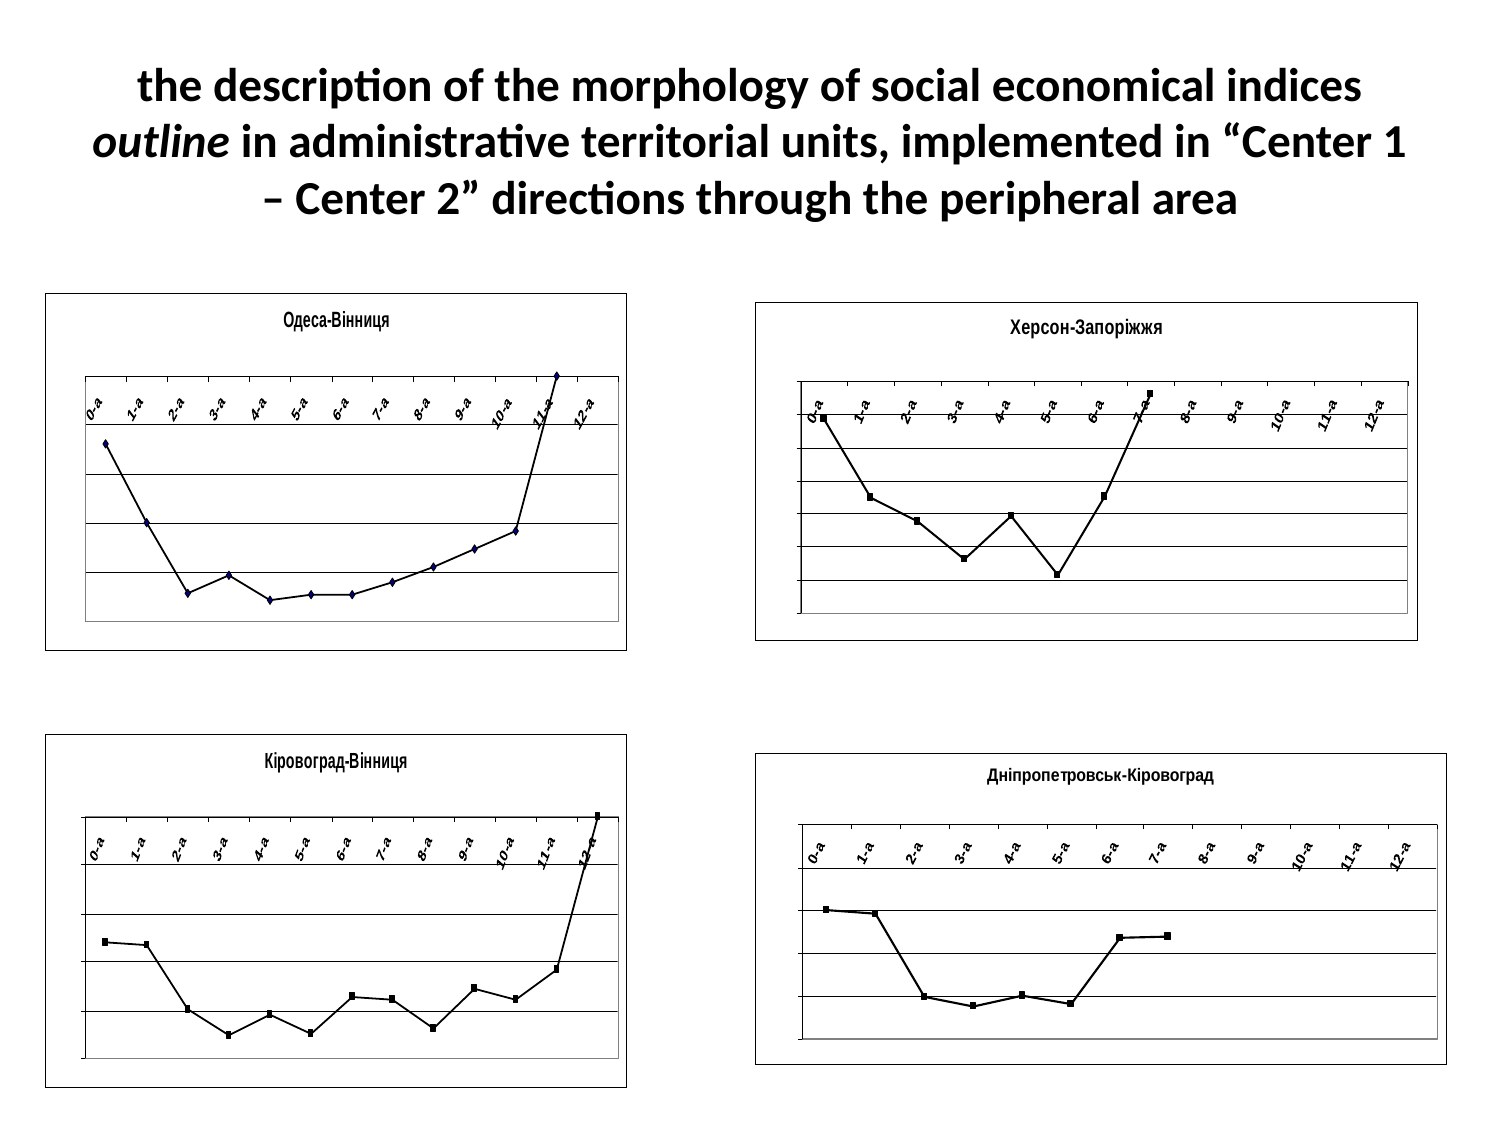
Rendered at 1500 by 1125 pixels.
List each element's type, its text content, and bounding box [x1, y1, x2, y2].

title the description of the morphology of social economical indices outline in administrative territorial units, implemented in “Center 1 – Center 2” directions through the peripheral area [75, 45, 1425, 233]
picture [41, 285, 633, 658]
picture [749, 747, 1454, 1071]
picture [750, 295, 1424, 648]
picture [41, 727, 633, 1095]
